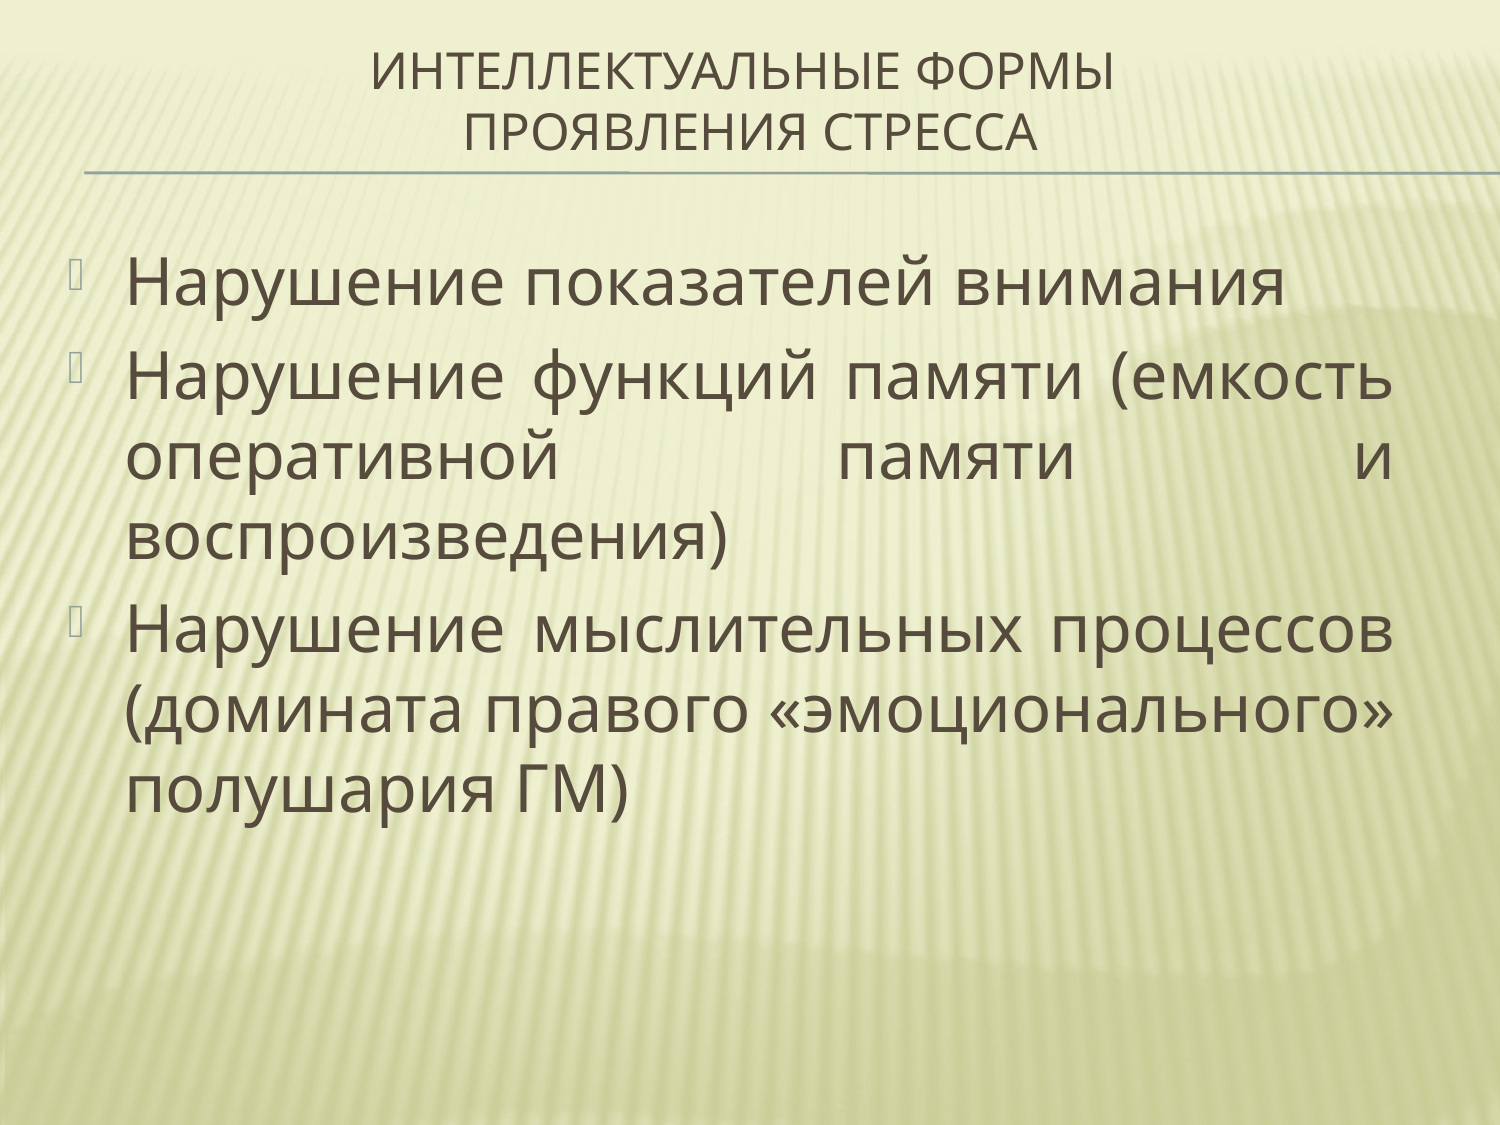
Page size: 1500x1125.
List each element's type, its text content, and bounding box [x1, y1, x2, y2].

list Нарушение показателей внимания Нарушение функций памяти (емкость оперативной памяти и воспроизведения) Нарушение мыслительных процессов (домината правого «эмоционального» полушария ГМ) [53, 231, 1412, 1059]
title Интеллектуальные формы проявления стресса [37, 30, 1463, 169]
